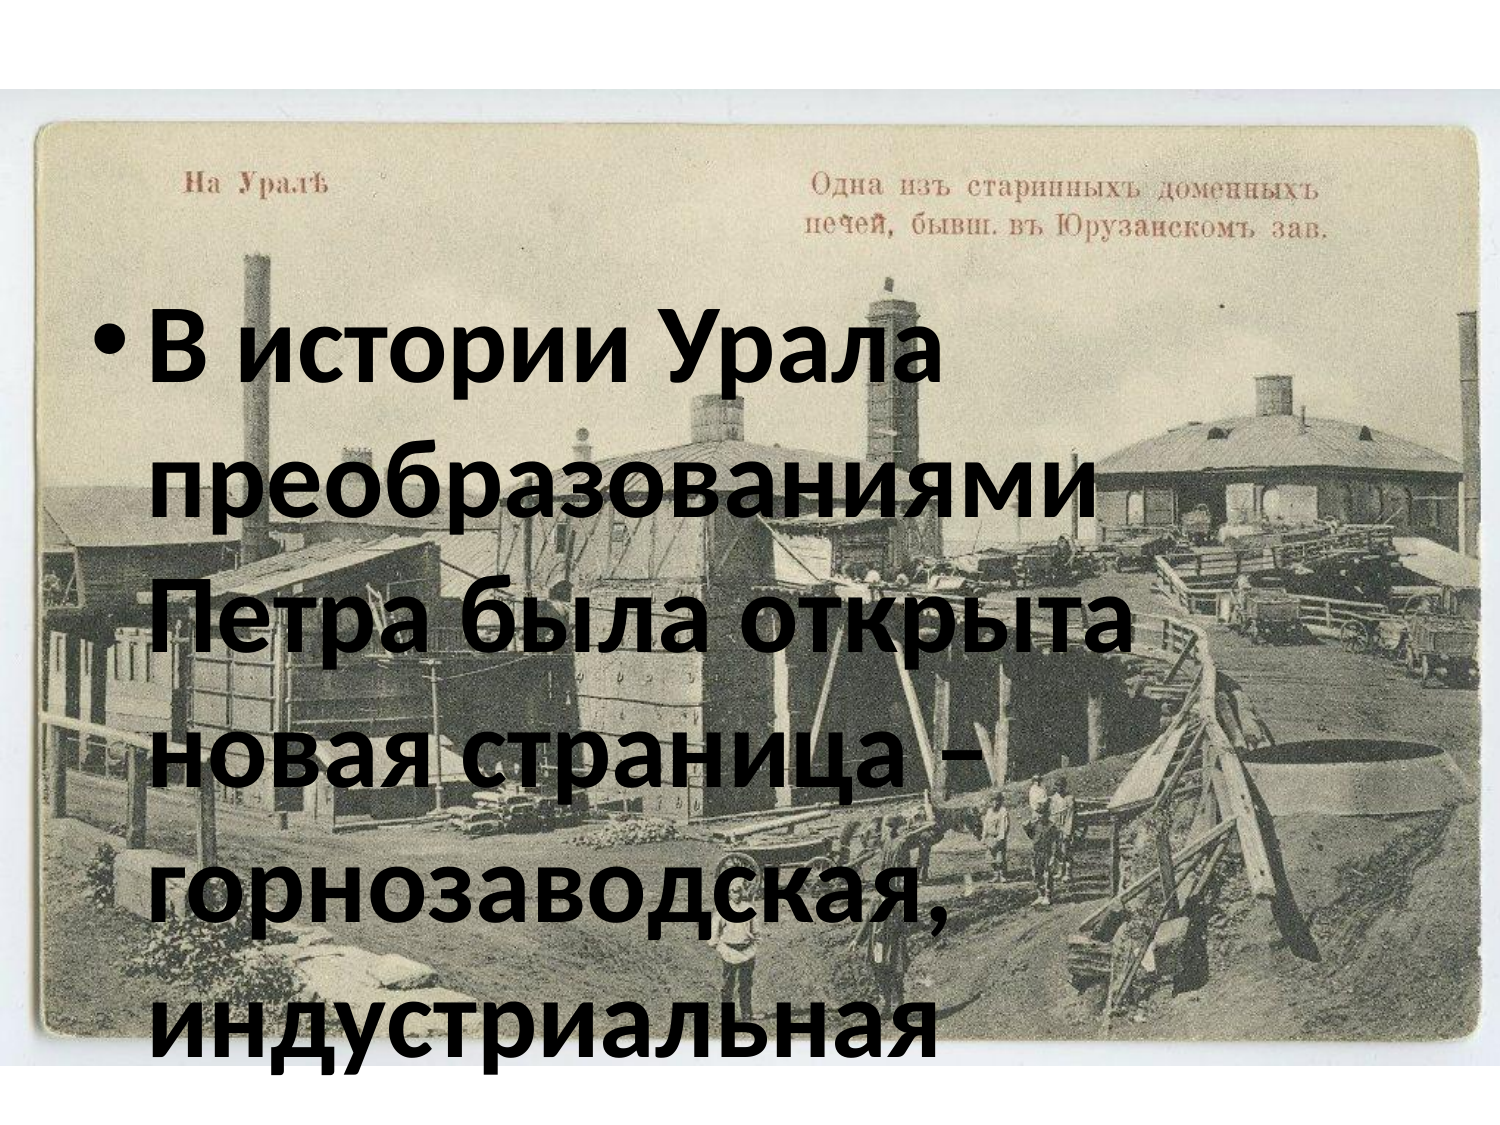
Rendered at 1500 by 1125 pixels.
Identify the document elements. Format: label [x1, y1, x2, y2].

picture [0, 89, 1500, 1067]
